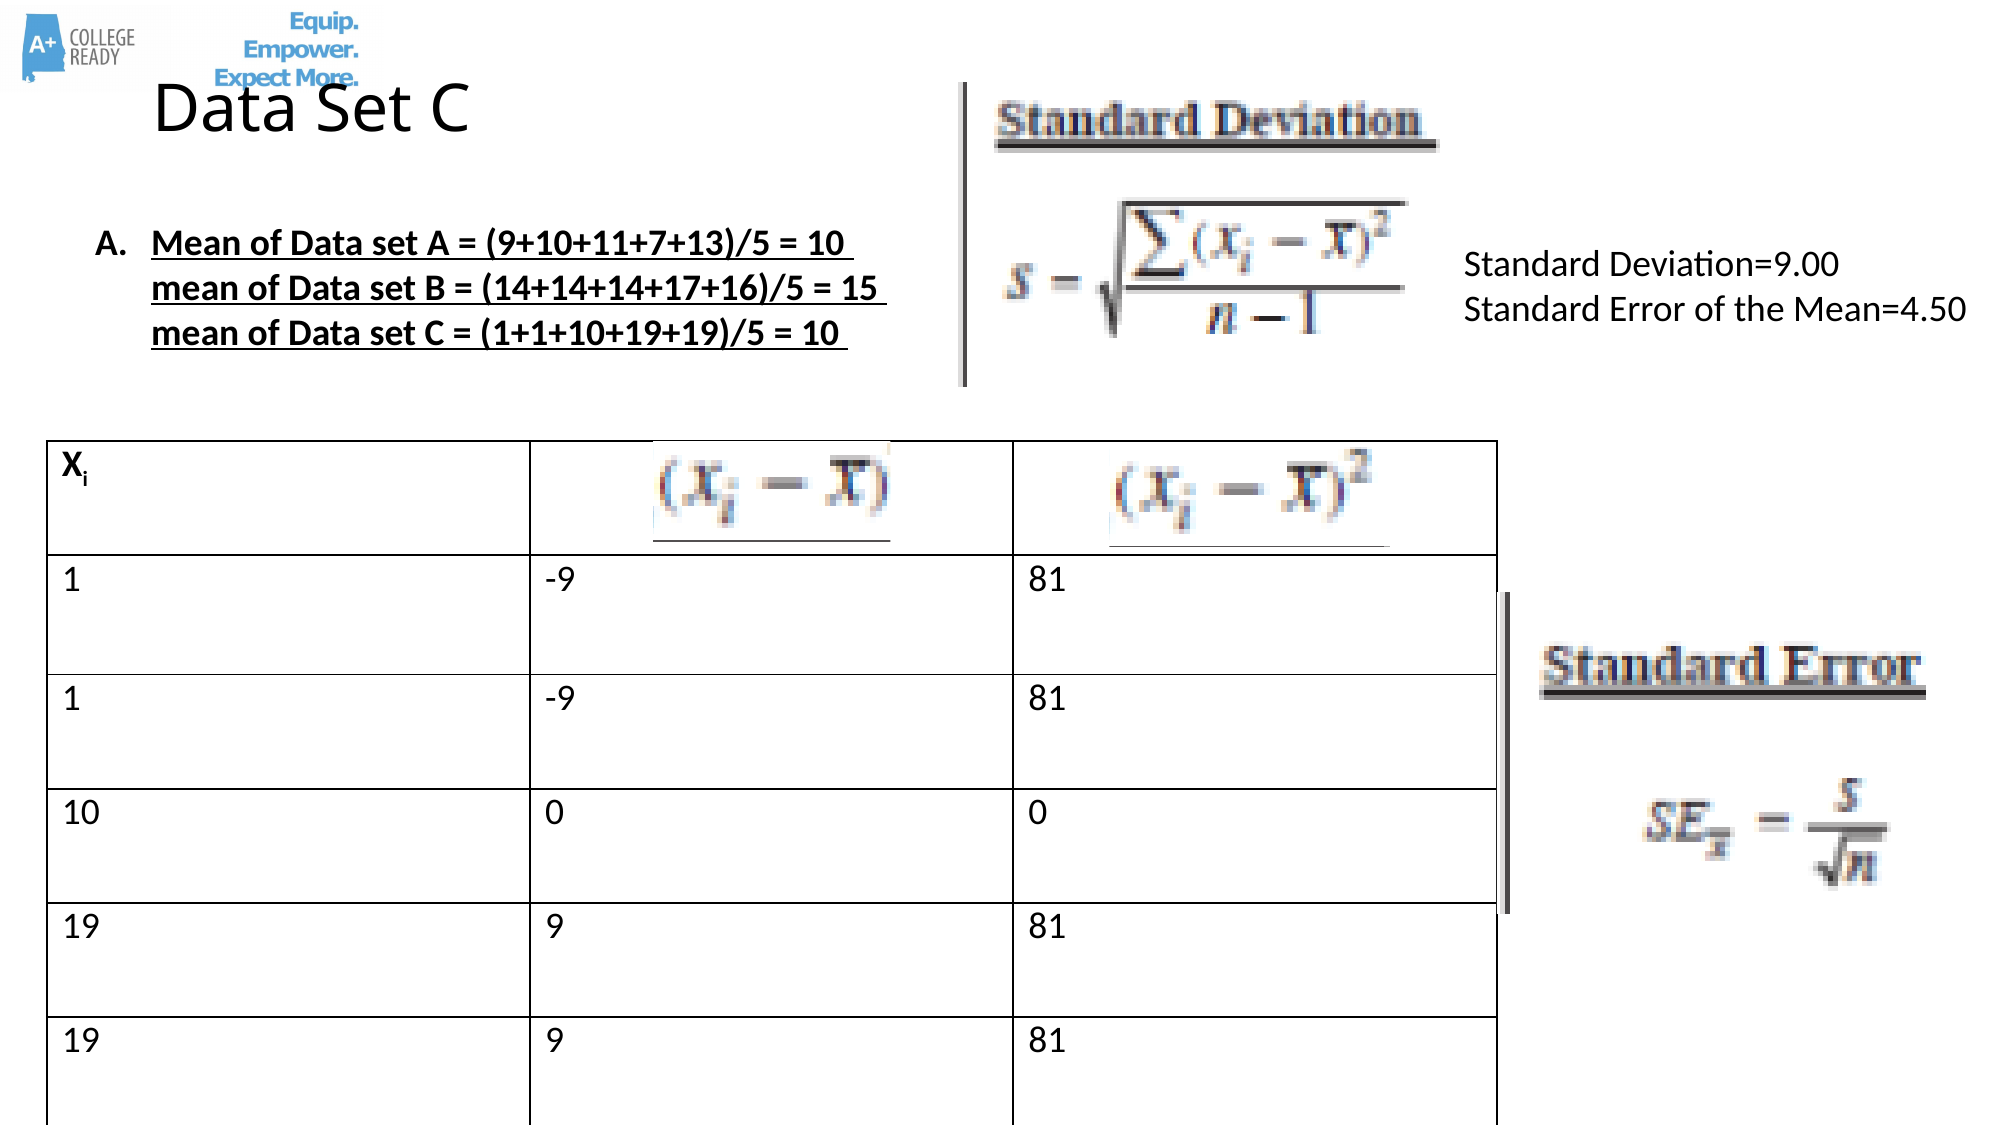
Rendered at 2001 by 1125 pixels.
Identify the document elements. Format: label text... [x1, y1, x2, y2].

table_header [1014, 442, 1496, 554]
text_box Mean of Data set A = (9+10+11+7+13)/5 = 10 mean of Data set B = (14+14+14+17+16)/5 = 15 mean of Data set C = (1+1+10+19+19)/5 = 10 [80, 210, 1358, 440]
text_box Standard Deviation=9.00 Standard Error of the Mean=4.50 [1450, 232, 2000, 337]
table_cell 19 [48, 904, 529, 1016]
picture [955, 82, 1450, 387]
picture [1496, 592, 1958, 914]
table_cell -9 [531, 675, 1012, 788]
table_header Xi [48, 442, 529, 554]
table_cell 10 [48, 790, 529, 902]
table_cell 81 [1014, 1018, 1496, 1125]
table_cell 81 [1014, 904, 1496, 1016]
text_box Data Set C [137, 59, 1843, 156]
table_cell 81 [1014, 556, 1496, 674]
table_cell 19 [48, 1018, 529, 1125]
picture [652, 441, 891, 542]
picture [1109, 447, 1397, 548]
table_cell 1 [48, 675, 529, 788]
table_cell 81 [1014, 675, 1496, 788]
table_cell 0 [531, 790, 1012, 902]
table_cell 0 [1014, 790, 1496, 902]
table_cell 9 [531, 1018, 1012, 1125]
table_cell 1 [48, 556, 529, 674]
table_header [531, 442, 1012, 554]
table_cell -9 [531, 556, 1012, 674]
picture [0, 5, 384, 93]
table_cell 9 [531, 904, 1012, 1016]
